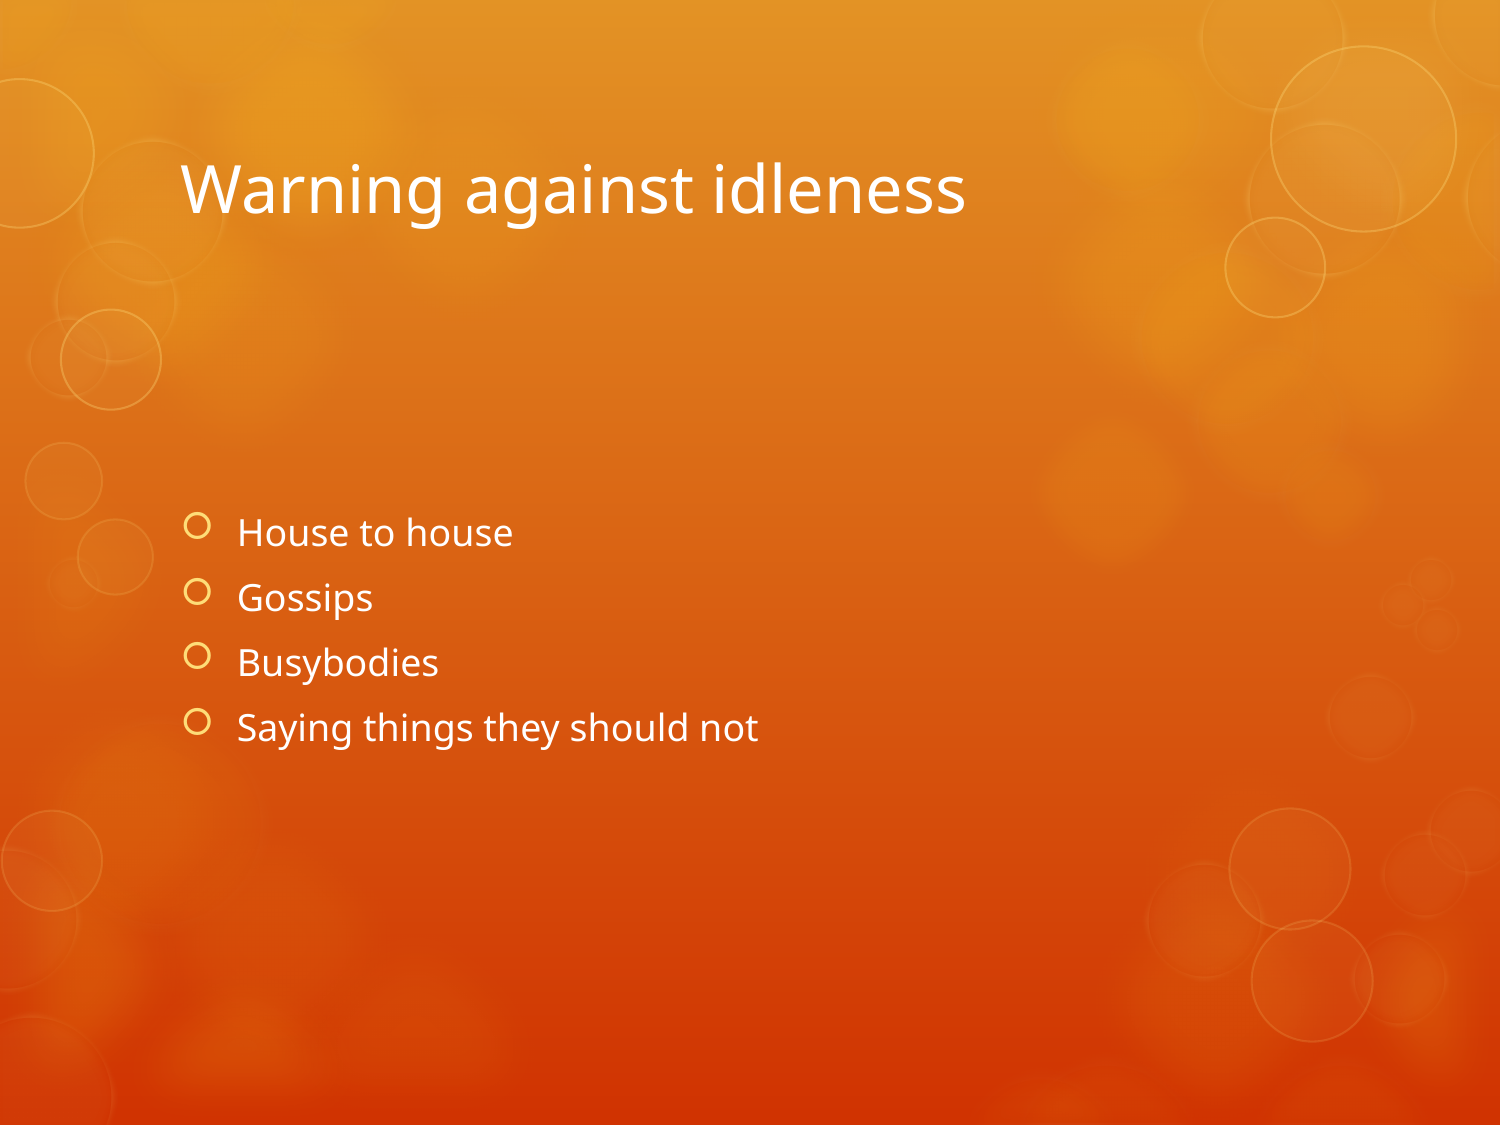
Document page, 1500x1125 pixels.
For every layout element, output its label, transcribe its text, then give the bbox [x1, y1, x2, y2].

title Warning against idleness [165, 110, 1335, 263]
list House to house Gossips Busybodies Saying things they should not [165, 296, 1335, 962]
